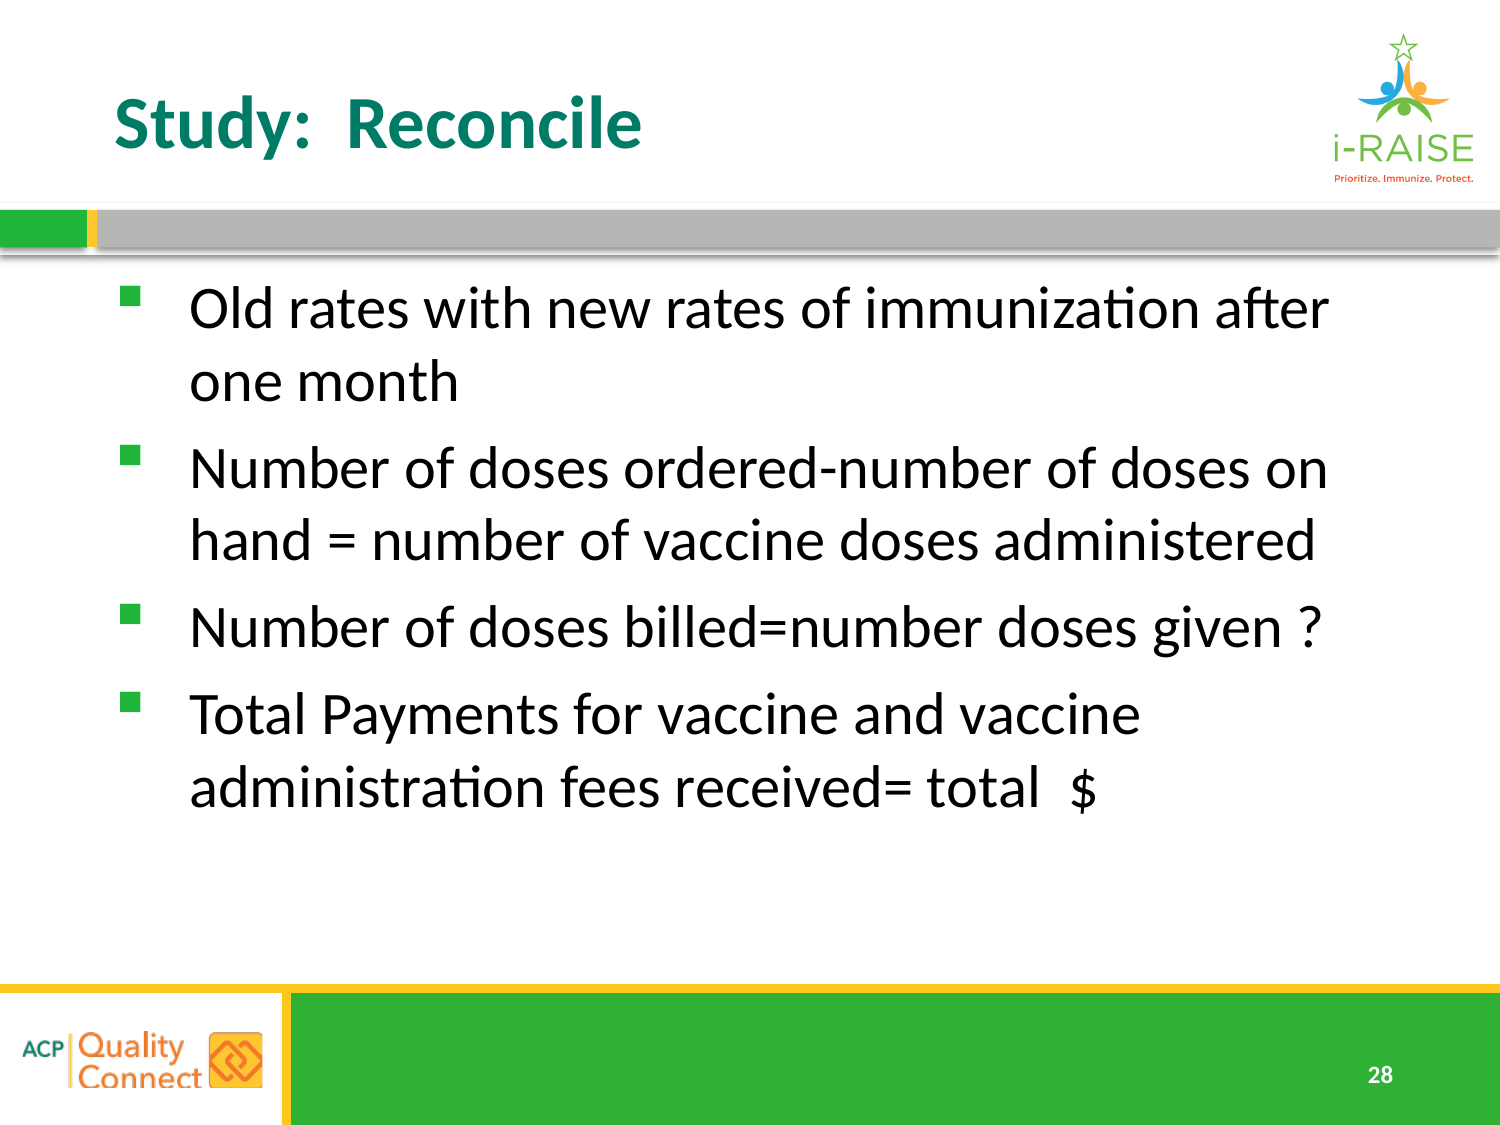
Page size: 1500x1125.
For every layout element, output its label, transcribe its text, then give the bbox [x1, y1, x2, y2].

list Old rates with new rates of immunization after one month Number of doses ordered-number of doses on hand = number of vaccine doses administered Number of doses billed=number doses given ? Total Payments for vaccine and vaccine administration fees received= total $ [99, 260, 1438, 946]
title Study: Reconcile [99, 37, 1438, 200]
